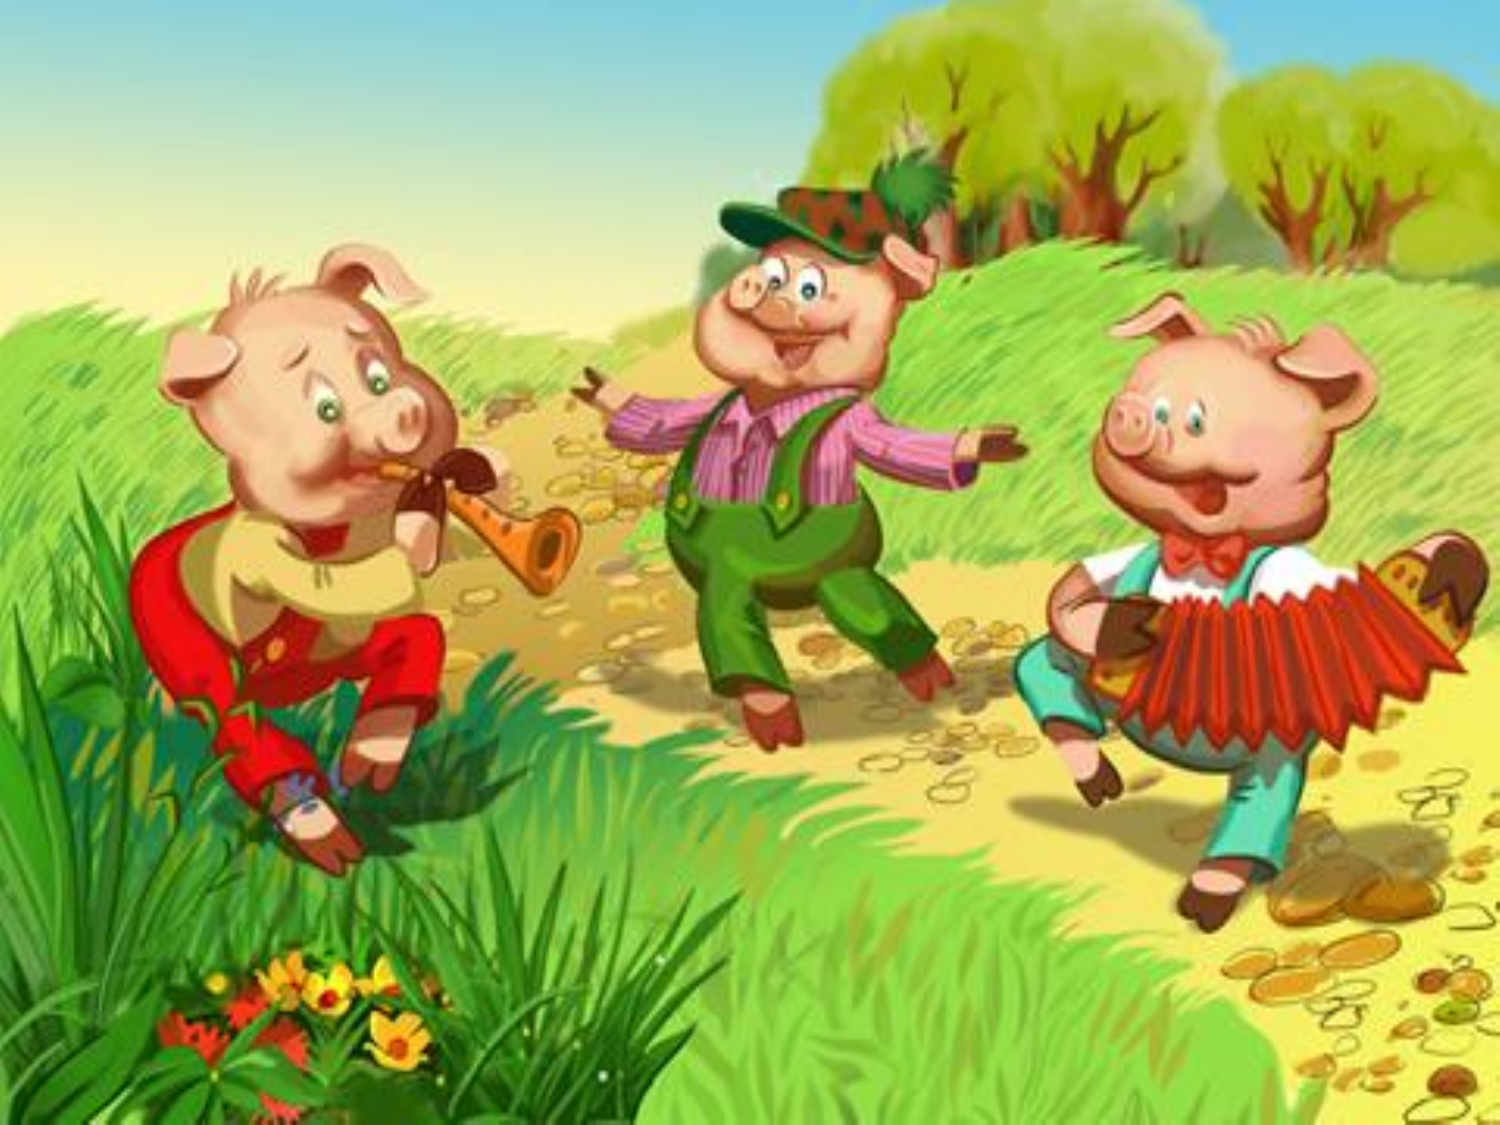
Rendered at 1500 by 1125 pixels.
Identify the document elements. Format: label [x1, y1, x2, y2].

list [0, 0, 1500, 1125]
